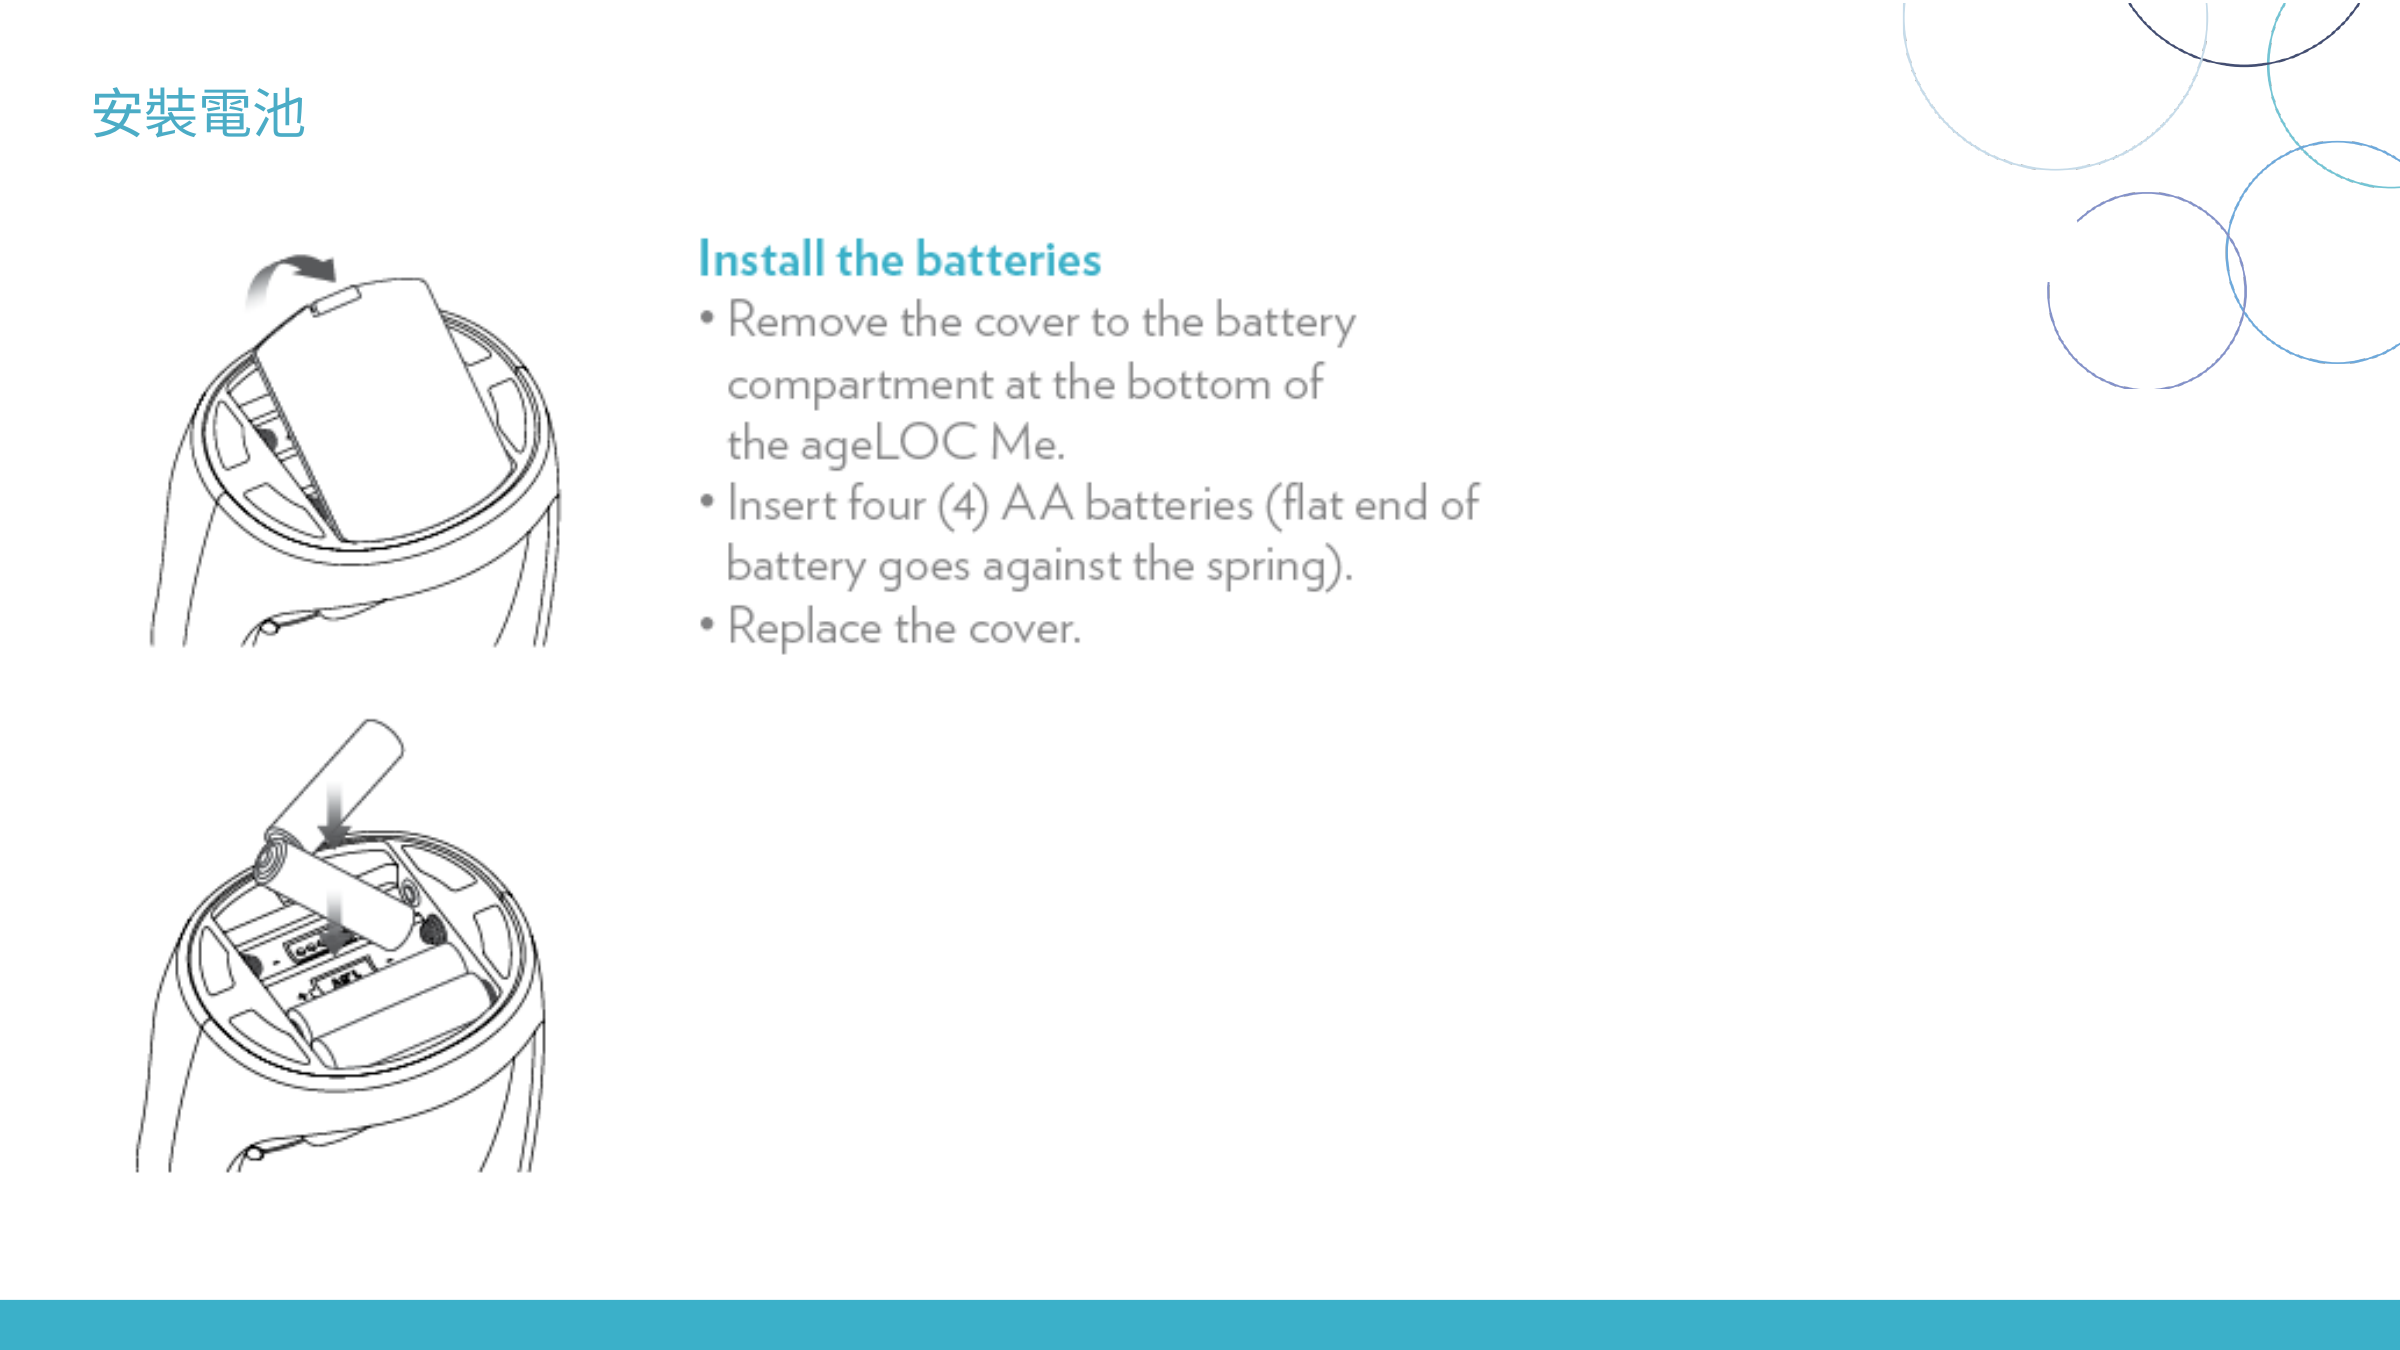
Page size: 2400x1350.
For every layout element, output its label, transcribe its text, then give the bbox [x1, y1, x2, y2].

text_box 安裝電池 [90, 30, 1366, 193]
picture [1902, 3, 2400, 389]
picture [115, 222, 1516, 1192]
text_box [0, 1298, 2400, 1350]
